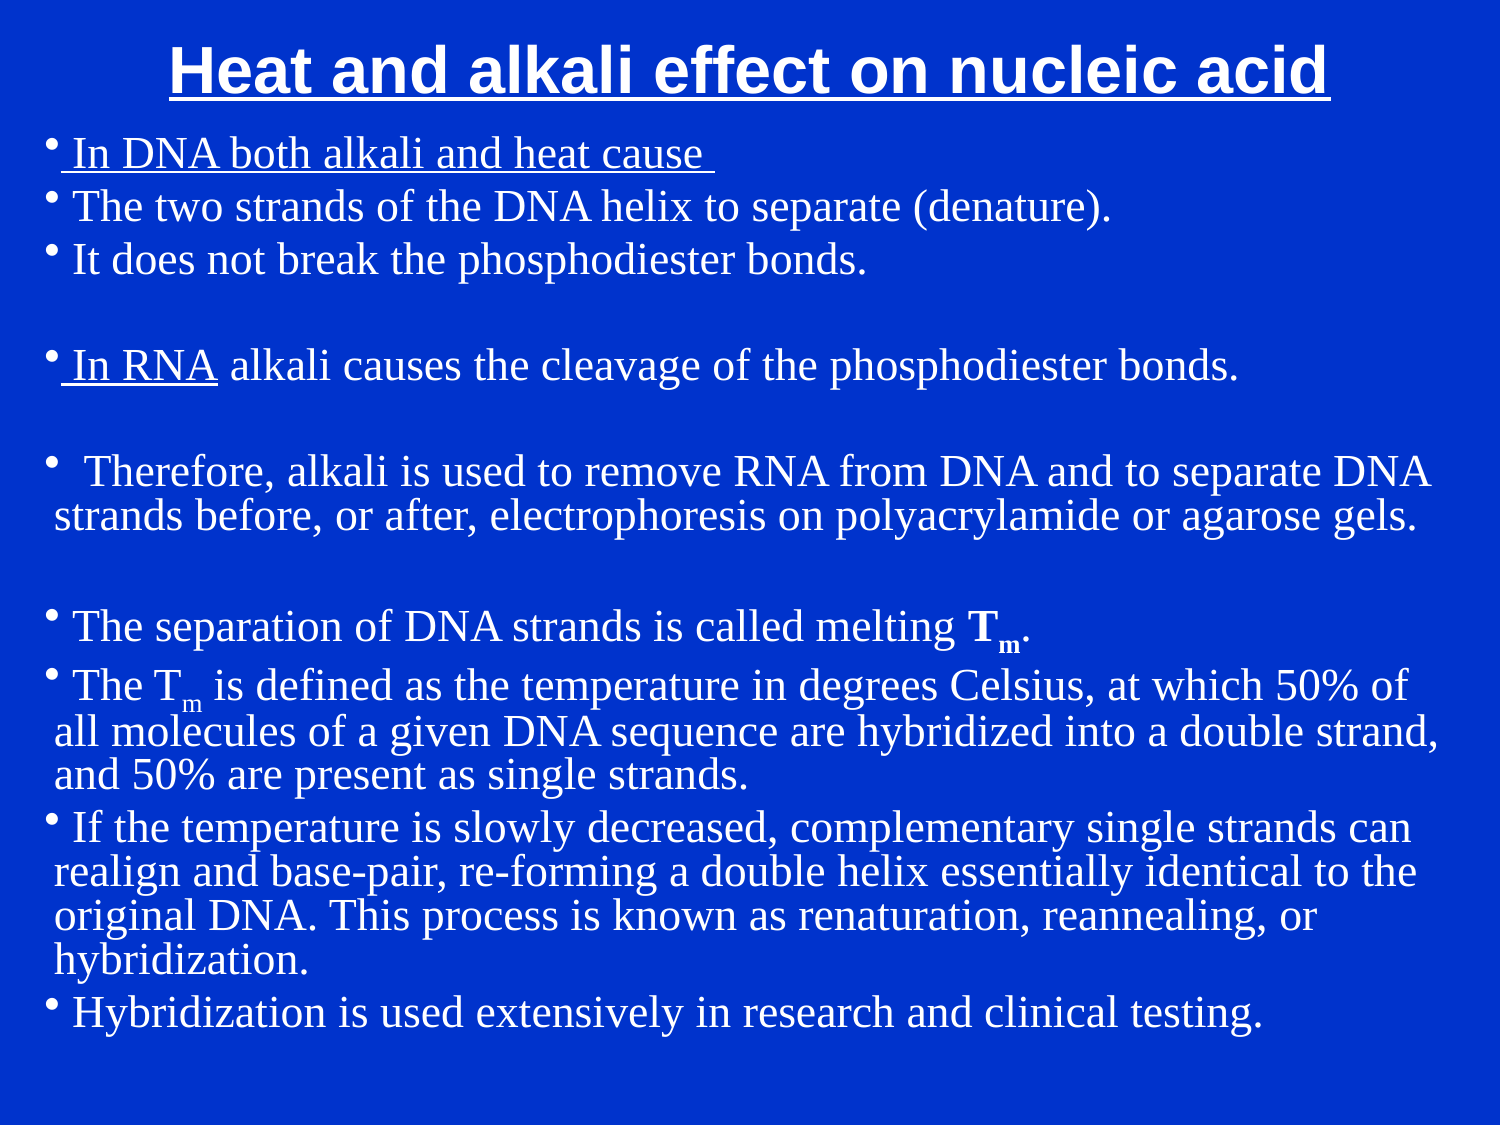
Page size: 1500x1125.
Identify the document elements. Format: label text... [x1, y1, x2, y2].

list In DNA both alkali and heat cause The two strands of the DNA helix to separate (denature). It does not break the phosphodiester bonds. In RNA alkali causes the cleavage of the phosphodiester bonds. Therefore, alkali is used to remove RNA from DNA and to separate DNA strands before, or after, electrophoresis on polyacrylamide or agarose gels. The separation of DNA strands is called melting Tm. The Tm is defined as the temperature in degrees Celsius, at which 50% of all molecules of a given DNA sequence are hybridized into a double strand, and 50% are present as single strands. If the temperature is slowly decreased, complementary single strands can realign and base-pair, re-forming a double helix essentially identical to the original DNA. This process is known as renaturation, reannealing, or hybridization. Hybridization is used extensively in research and clinical testing. [29, 125, 1459, 1094]
title Heat and alkali effect on nucleic acid [75, 0, 1425, 125]
